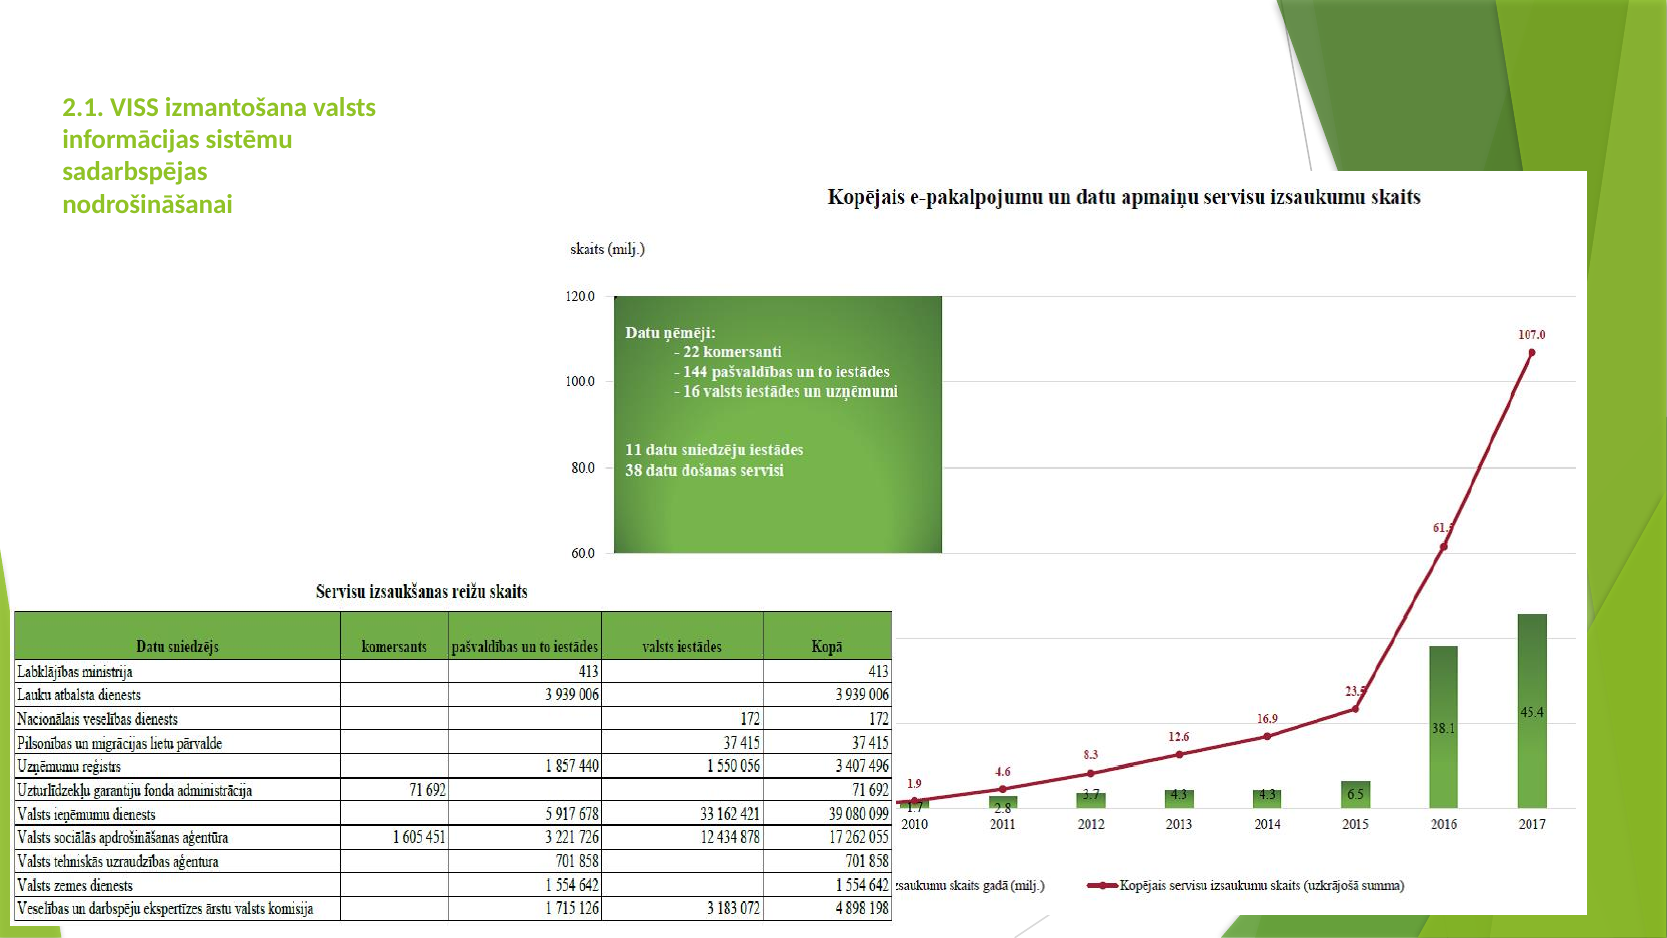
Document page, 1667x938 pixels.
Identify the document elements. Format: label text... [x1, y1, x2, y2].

picture [10, 171, 1587, 927]
title 2.1. VISS izmantošana valsts informācijas sistēmu sadarbspējas nodrošināšanai [47, 81, 1223, 263]
